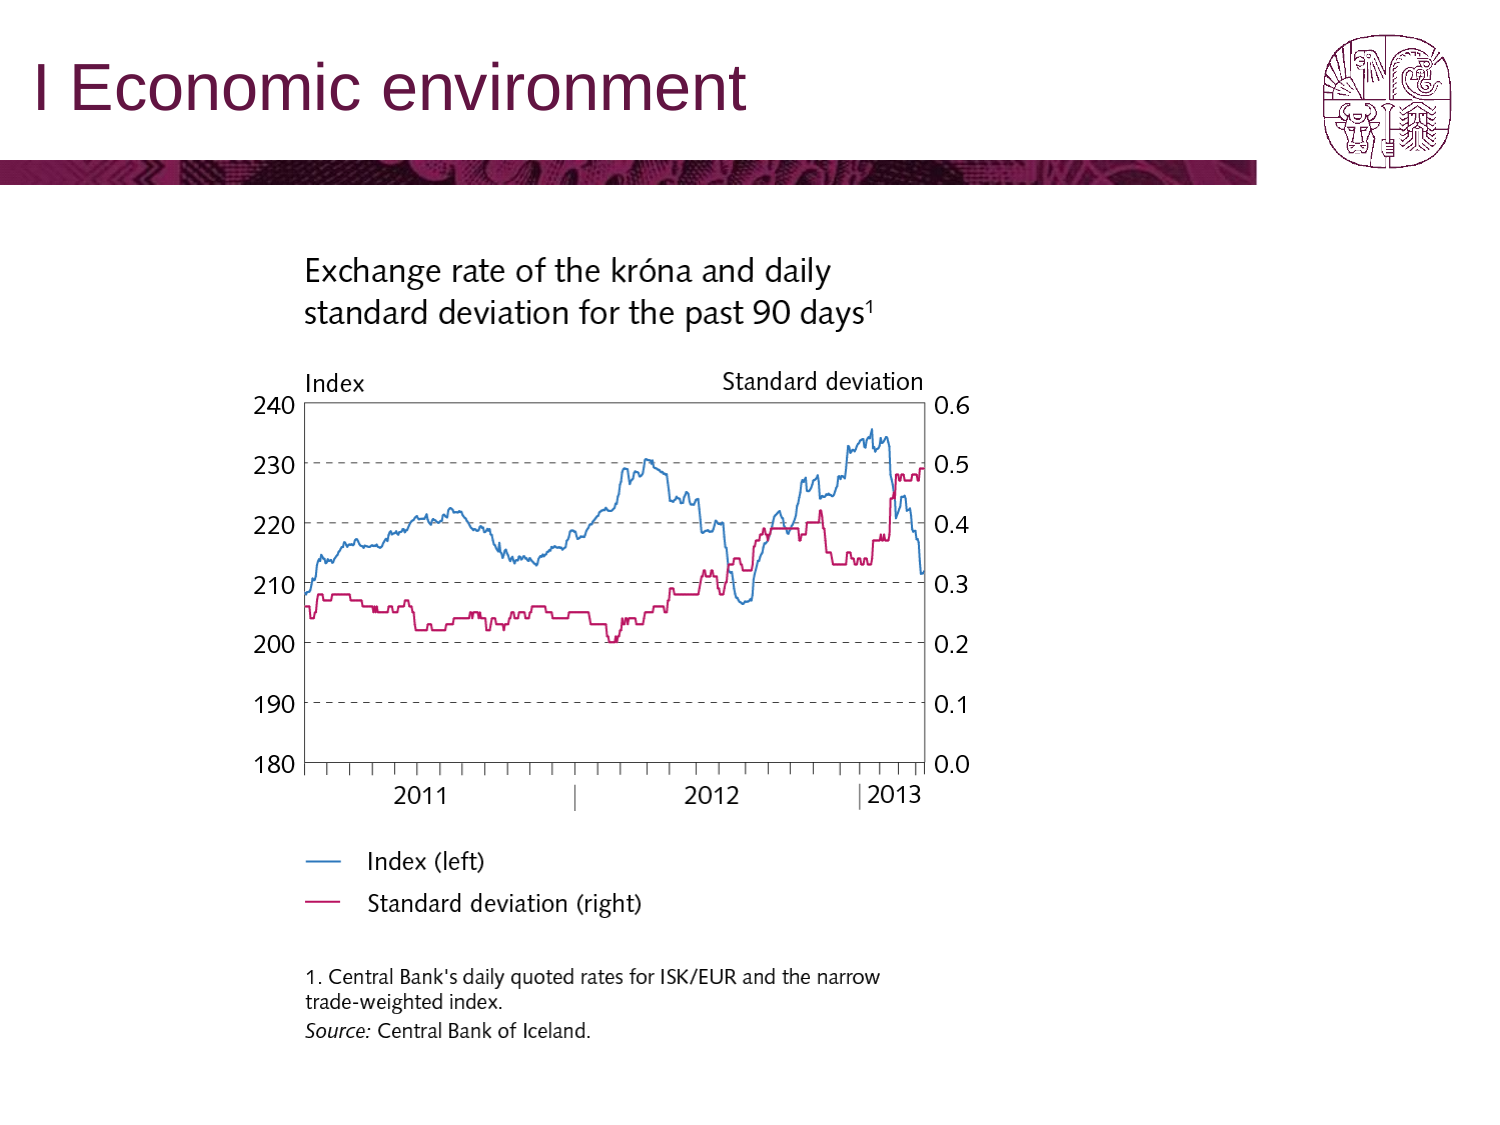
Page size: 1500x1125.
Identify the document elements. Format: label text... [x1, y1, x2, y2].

title I Economic environment [17, 19, 1247, 149]
picture [1316, 31, 1456, 173]
picture [253, 207, 969, 1044]
picture [0, 160, 1258, 185]
